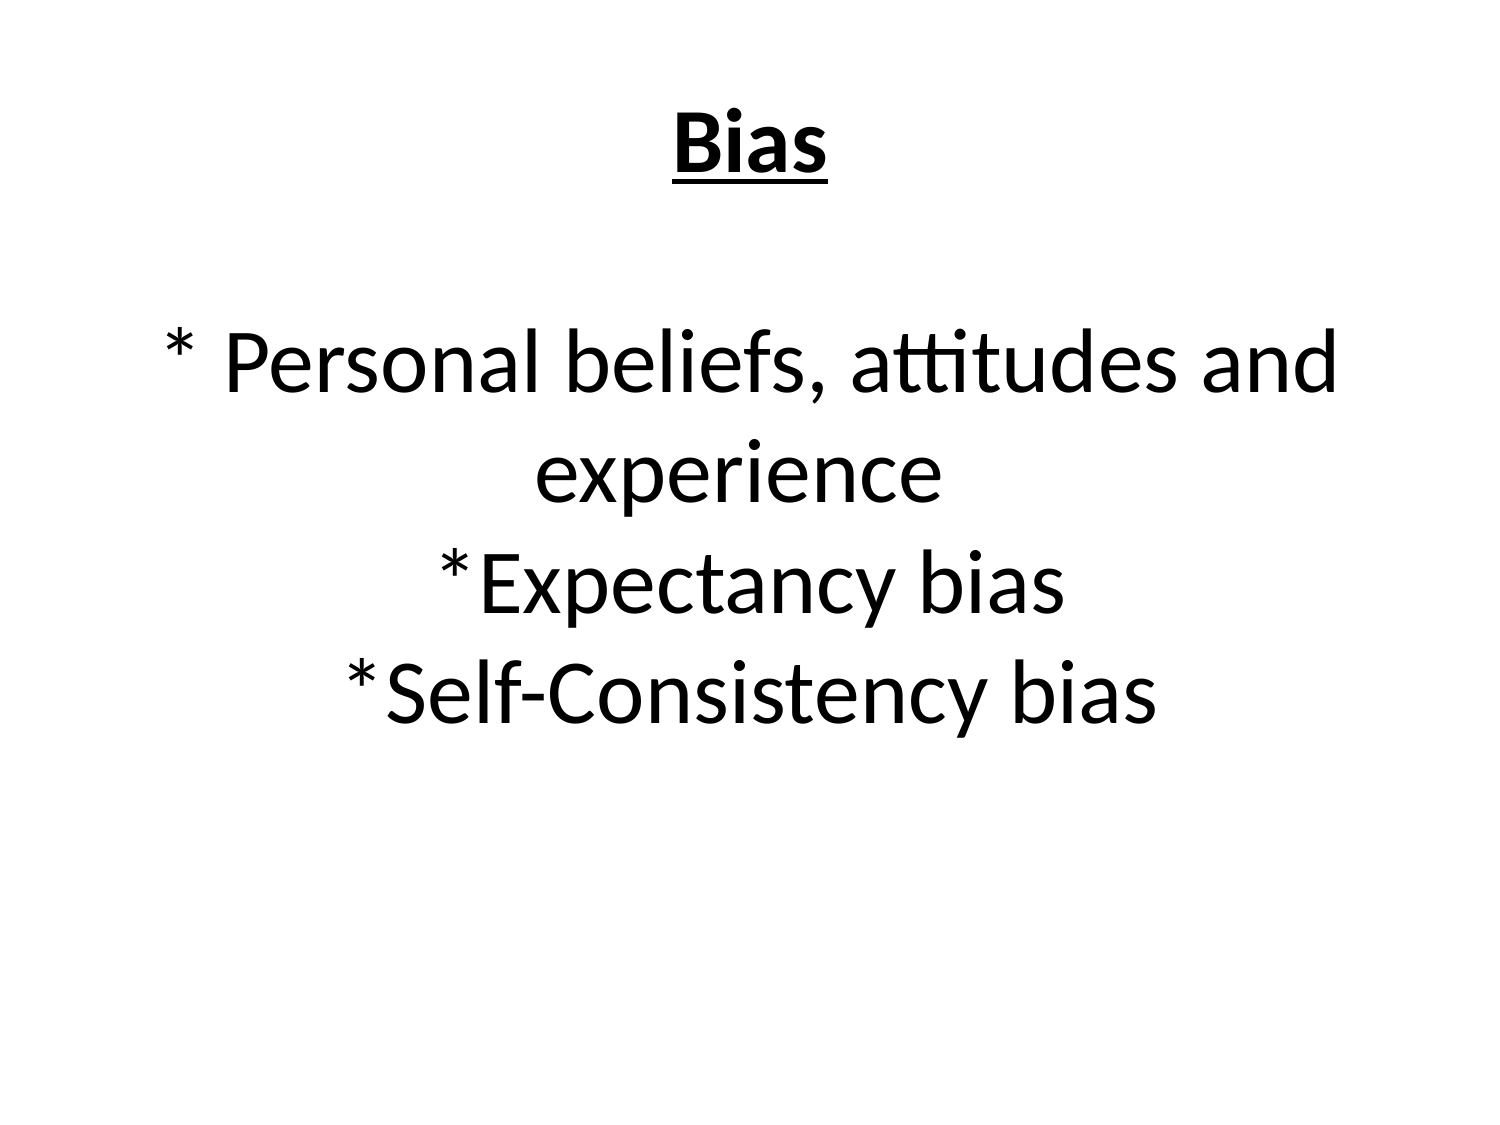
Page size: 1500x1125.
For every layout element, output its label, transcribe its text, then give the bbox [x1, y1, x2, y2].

title Bias * Personal beliefs, attitudes and experience *Expectancy bias *Self-Consistency bias [75, 45, 1425, 888]
